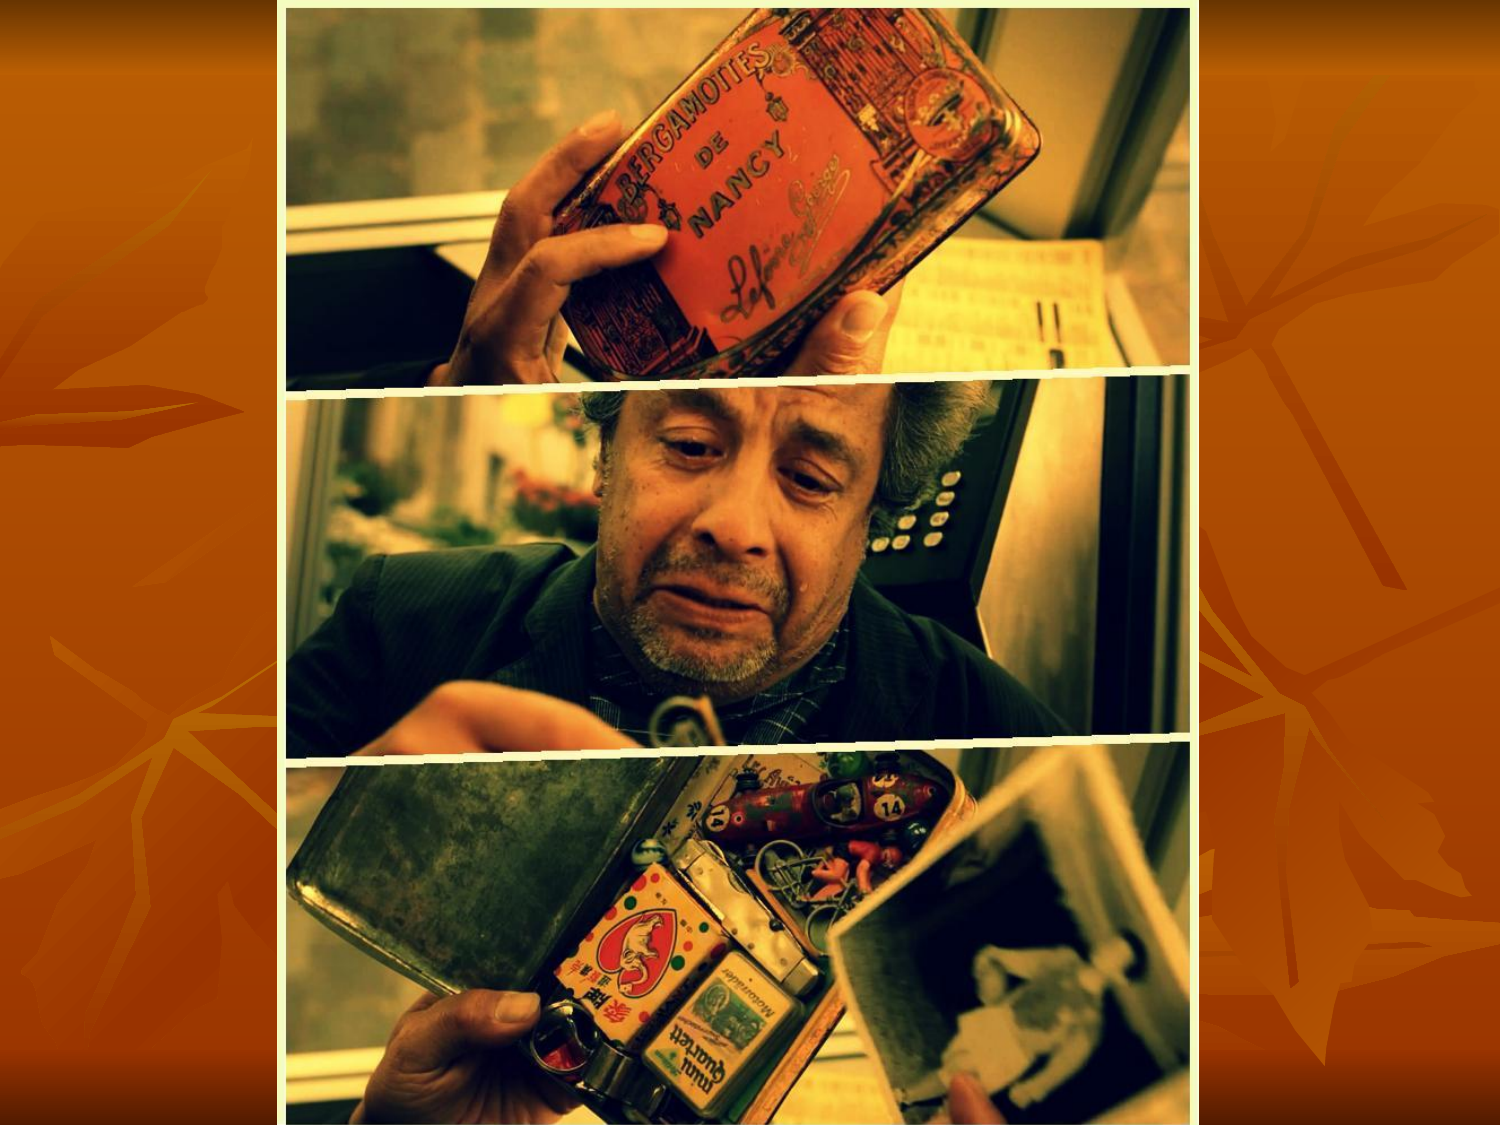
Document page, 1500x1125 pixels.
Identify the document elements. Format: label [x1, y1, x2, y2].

picture [277, 0, 1200, 1125]
